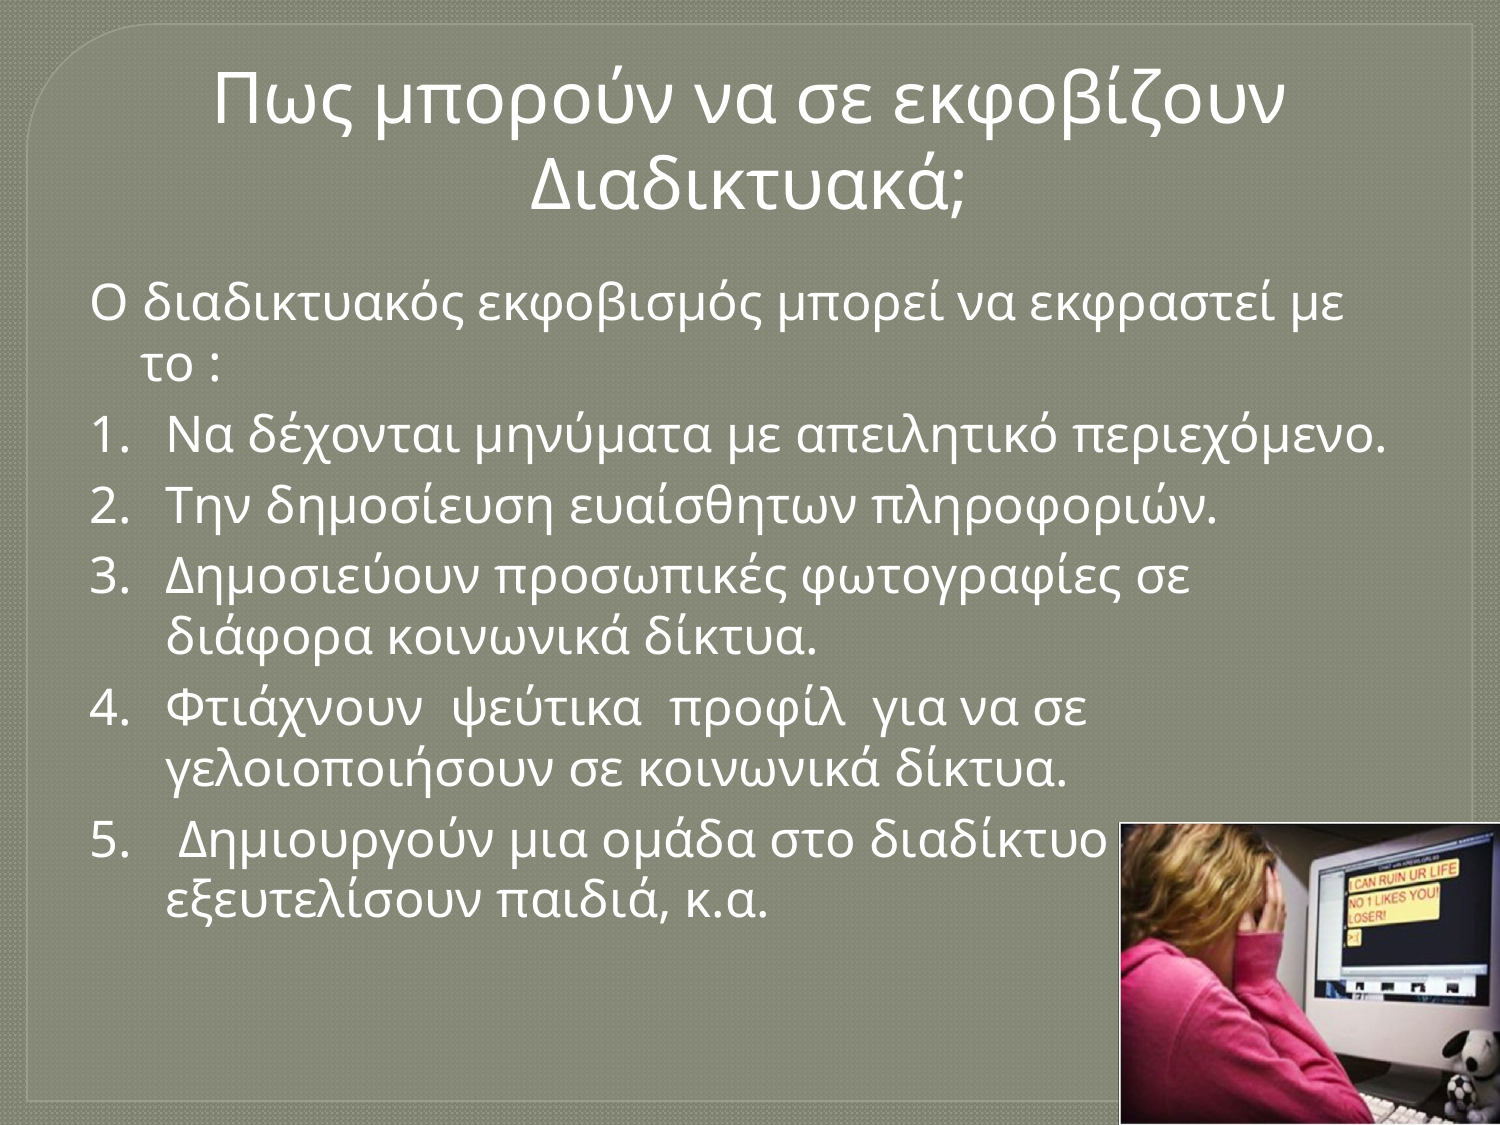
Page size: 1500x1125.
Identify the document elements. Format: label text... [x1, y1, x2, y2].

text_box Πως μπορούν να σε εκφοβίζουν Διαδικτυακά; [74, 45, 1425, 233]
picture [1118, 822, 1500, 1125]
text_box Ο διαδικτυακός εκφοβισμός μπορεί να εκφραστεί με το : Να δέχονται μηνύματα με απειλητικό περιεχόμενο. Tην δημοσίευση ευαίσθητων πληροφοριών. Δημοσιεύουν προσωπικές φωτογραφίες σε διάφορα κοινωνικά δίκτυα. Φτιάχνουν ψεύτικα προφίλ για να σε γελοιοποιήσουν σε κοινωνικά δίκτυα. Δημιουργούν μια ομάδα στο διαδίκτυο για να εξευτελίσουν παιδιά, κ.α. [74, 262, 1425, 953]
